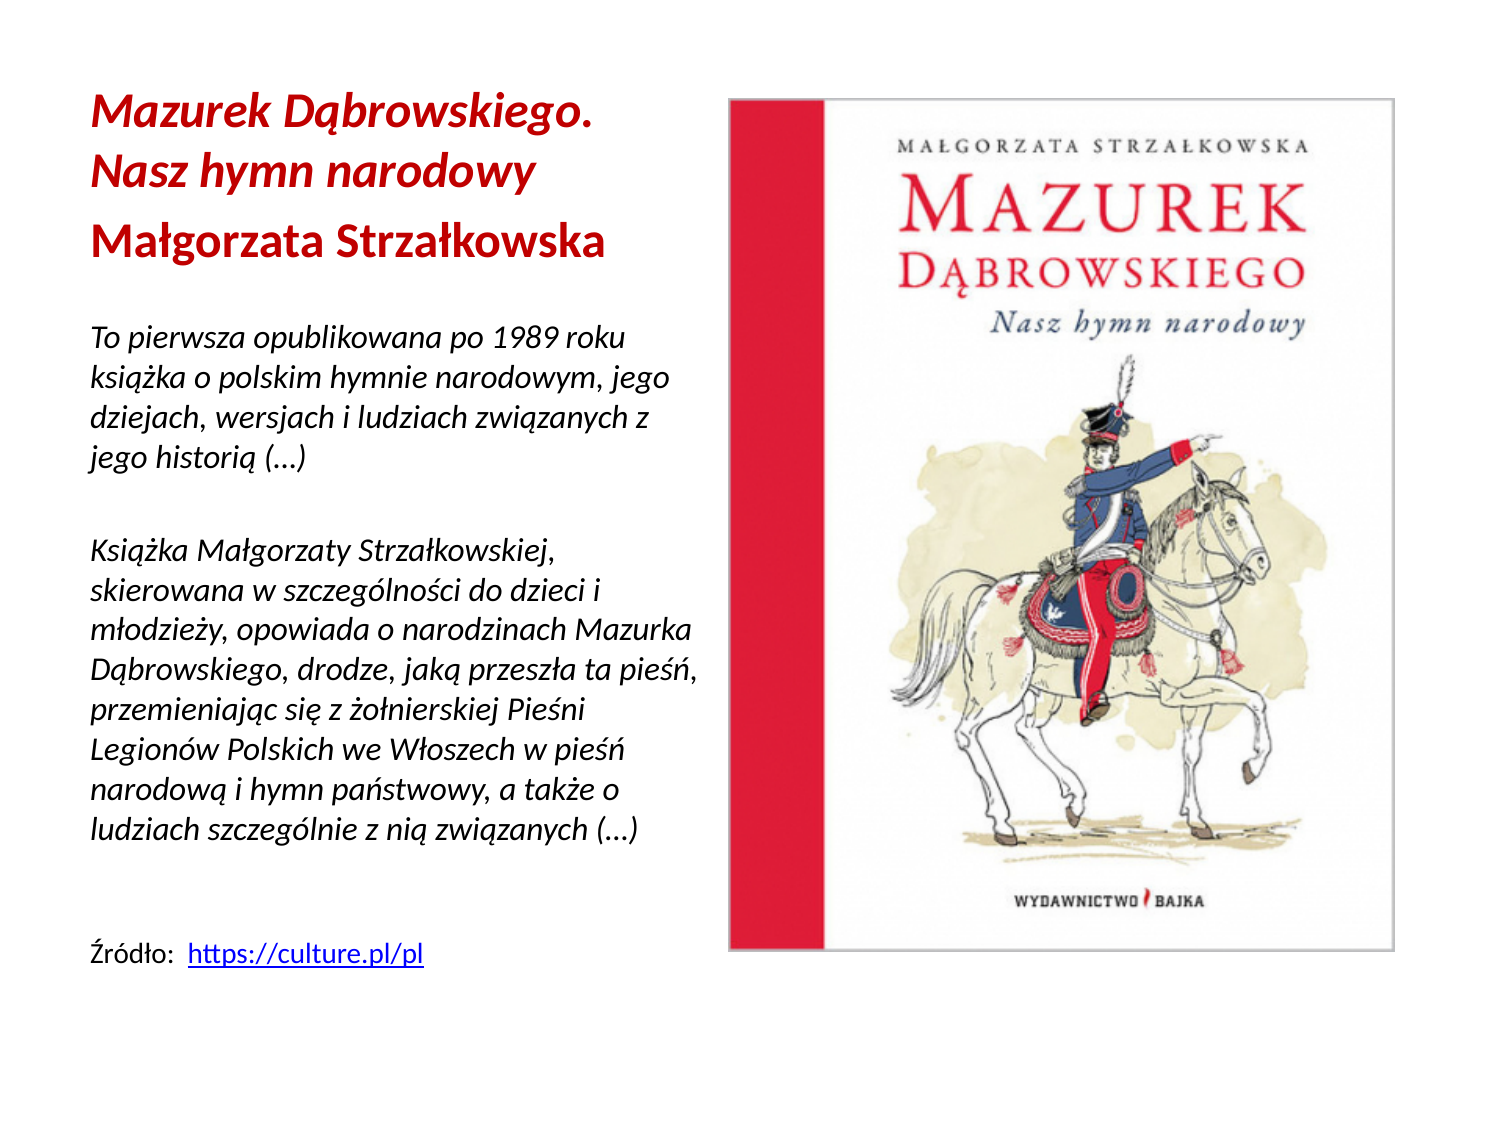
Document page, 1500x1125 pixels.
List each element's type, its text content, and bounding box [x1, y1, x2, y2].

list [728, 98, 1395, 952]
list Mazurek Dąbrowskiego. Nasz hymn narodowy Małgorzata Strzałkowska To pierwsza opublikowana po 1989 roku książka o polskim hymnie narodowym, jego dziejach, wersjach i ludziach związanych z jego historią (…) Książka Małgorzaty Strzałkowskiej, skierowana w szczególności do dzieci i młodzieży, opowiada o narodzinach Mazurka Dąbrowskiego, drodze, jaką przeszła ta pieśń, przemieniając się z żołnierskiej Pieśni Legionów Polskich we Włoszech w pieśń narodową i hymn państwowy, a także o ludziach szczególnie z nią związanych (…) Źródło: https://culture.pl/pl [75, 35, 715, 1005]
